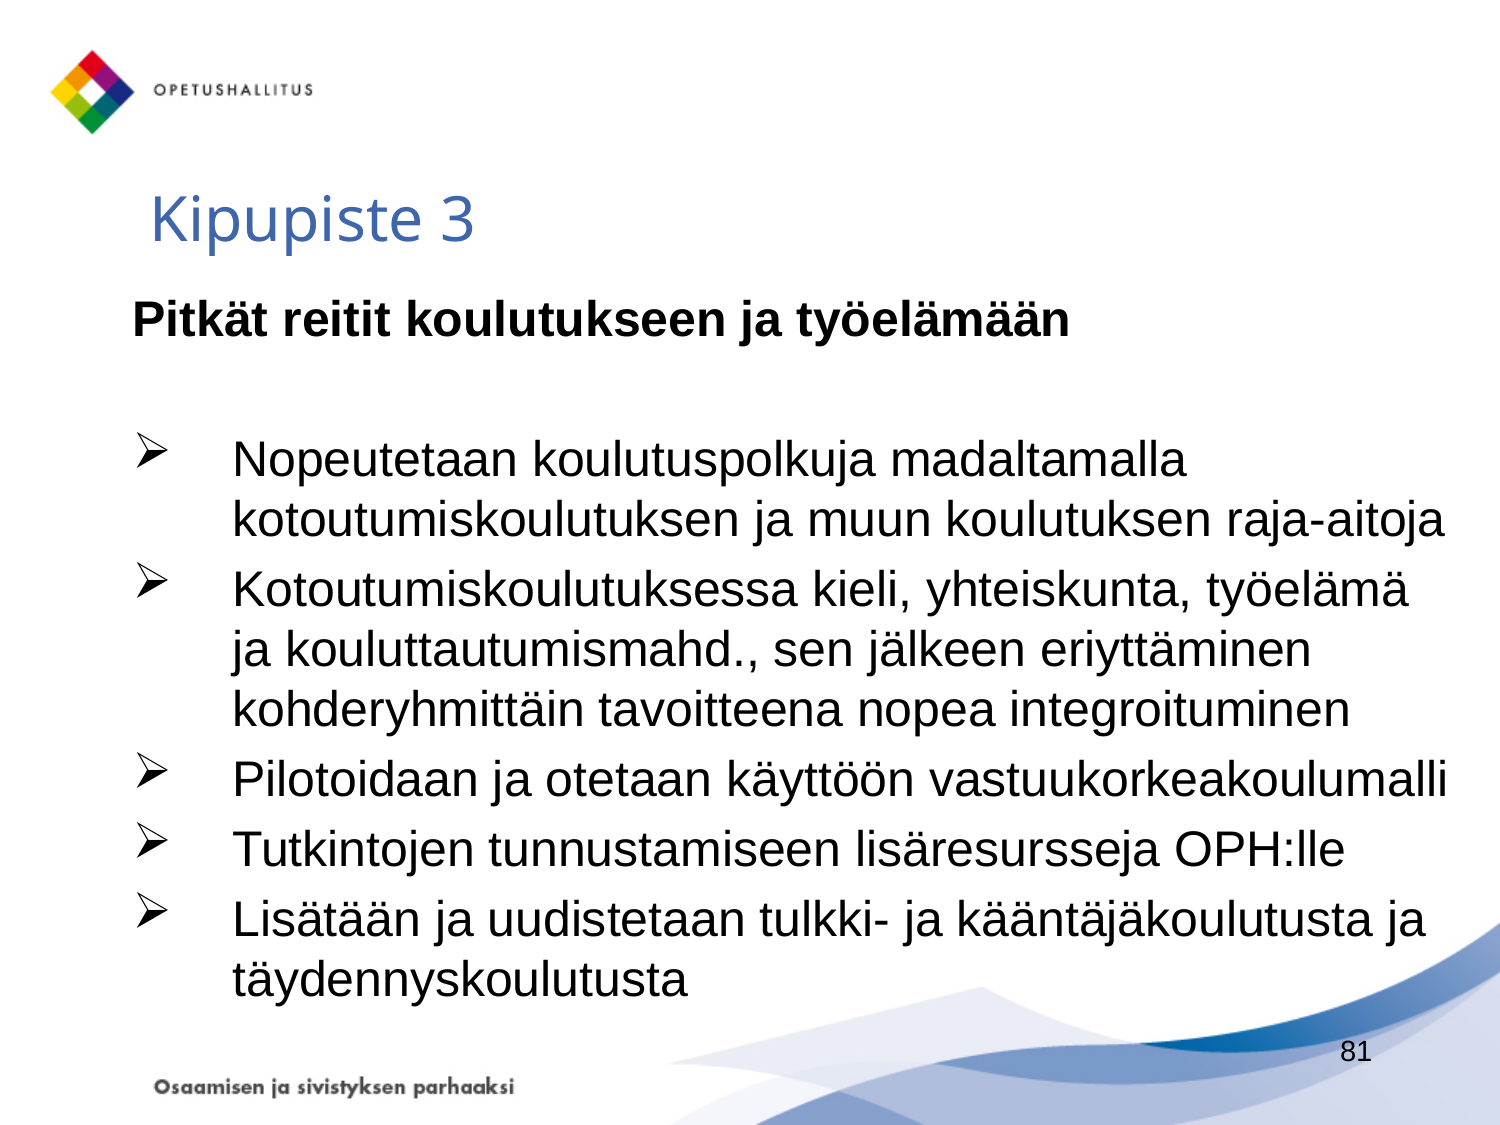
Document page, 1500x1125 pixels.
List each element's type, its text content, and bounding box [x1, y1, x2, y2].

list Pitkät reitit koulutukseen ja työelämään Nopeutetaan koulutuspolkuja madaltamalla kotoutumiskoulutuksen ja muun koulutuksen raja-aitoja Kotoutumiskoulutuksessa kieli, yhteiskunta, työelämä ja kouluttautumismahd., sen jälkeen eriyttäminen kohderyhmittäin tavoitteena nopea integroituminen Pilotoidaan ja otetaan käyttöön vastuukorkeakoulumalli Tutkintojen tunnustamiseen lisäresursseja OPH:lle Lisätään ja uudistetaan tulkki- ja kääntäjäkoulutusta ja täydennyskoulutusta [117, 278, 1470, 954]
slide_number 81 [1074, 1024, 1388, 1101]
picture [0, 0, 1500, 1125]
title Kipupiste 3 [134, 128, 1422, 278]
